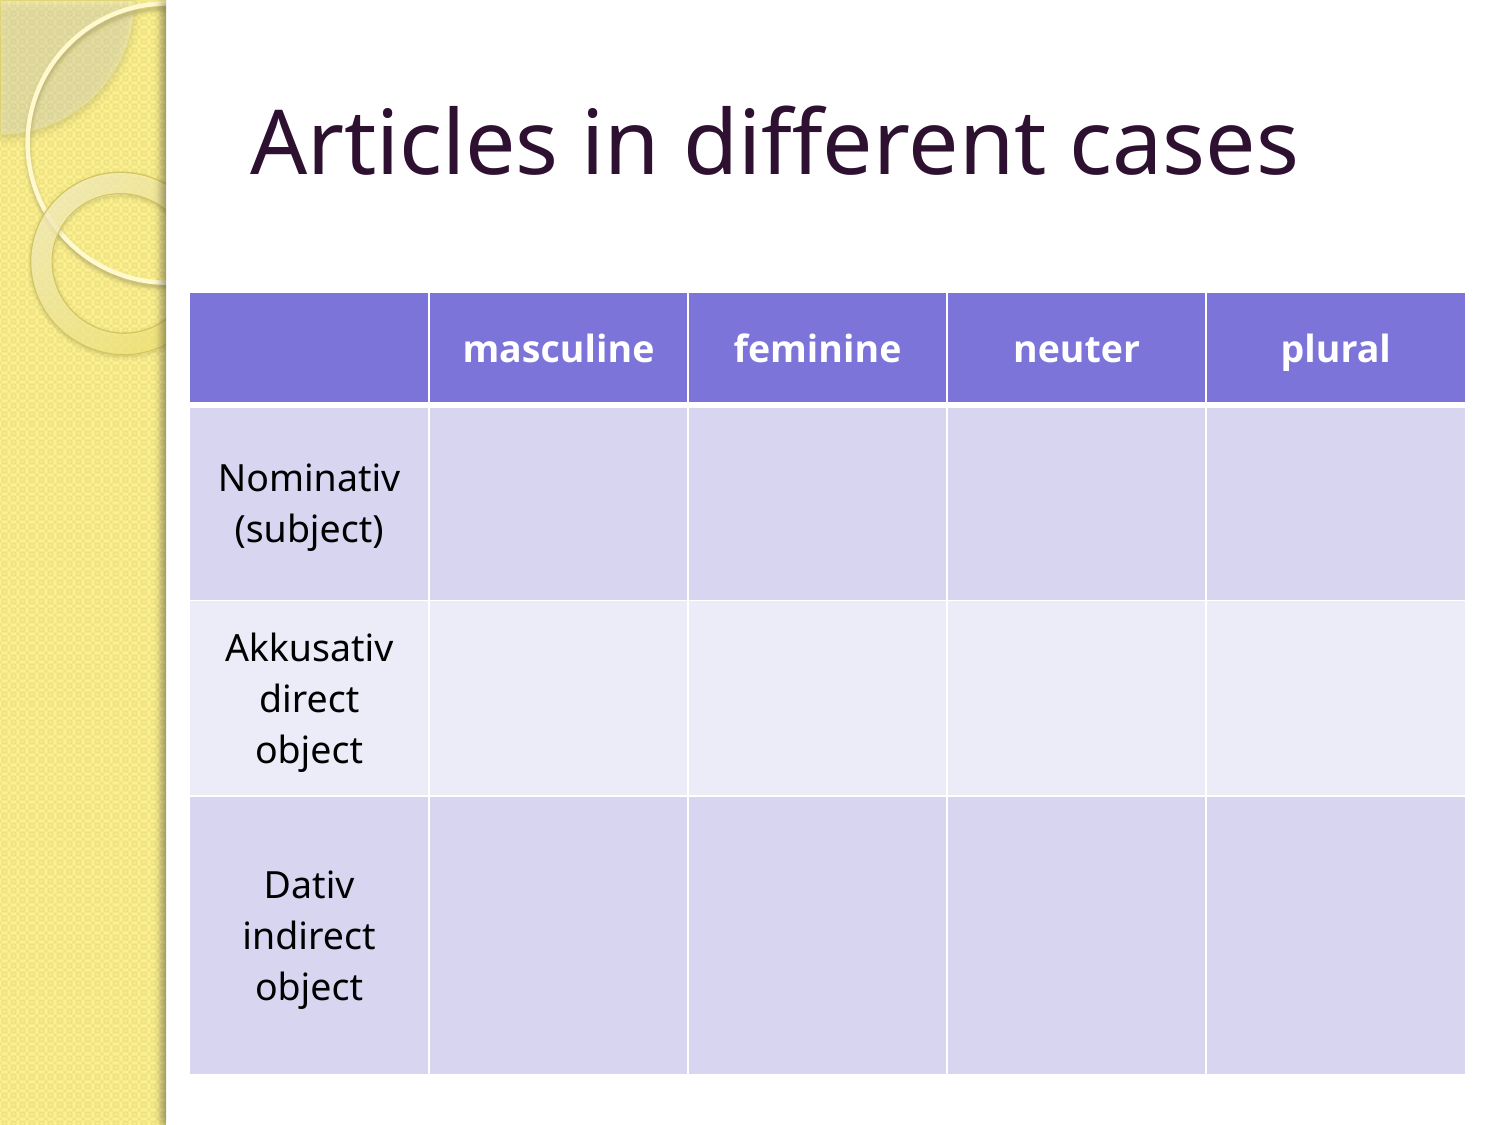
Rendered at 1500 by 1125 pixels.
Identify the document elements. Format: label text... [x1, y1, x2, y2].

table_header feminine [689, 293, 946, 402]
table_cell [948, 408, 1205, 600]
table_cell [689, 601, 946, 795]
table_header [190, 293, 428, 402]
table_header masculine [430, 293, 687, 402]
table_cell [430, 408, 687, 600]
table_cell Dativ indirect object [190, 797, 428, 1074]
table_cell [948, 797, 1205, 1074]
table_cell [1207, 601, 1465, 795]
table_cell [948, 601, 1205, 795]
table_cell [689, 797, 946, 1074]
table_cell [430, 797, 687, 1074]
table_cell Akkusativ direct object [190, 601, 428, 795]
table_cell [1207, 408, 1465, 600]
table_header plural [1207, 293, 1465, 402]
table_cell [430, 601, 687, 795]
table_cell [689, 408, 946, 600]
table_cell Nominativ (subject) [190, 408, 428, 600]
table_cell [1207, 797, 1465, 1074]
table_header neuter [948, 293, 1205, 402]
title Articles in different cases [235, 45, 1466, 233]
